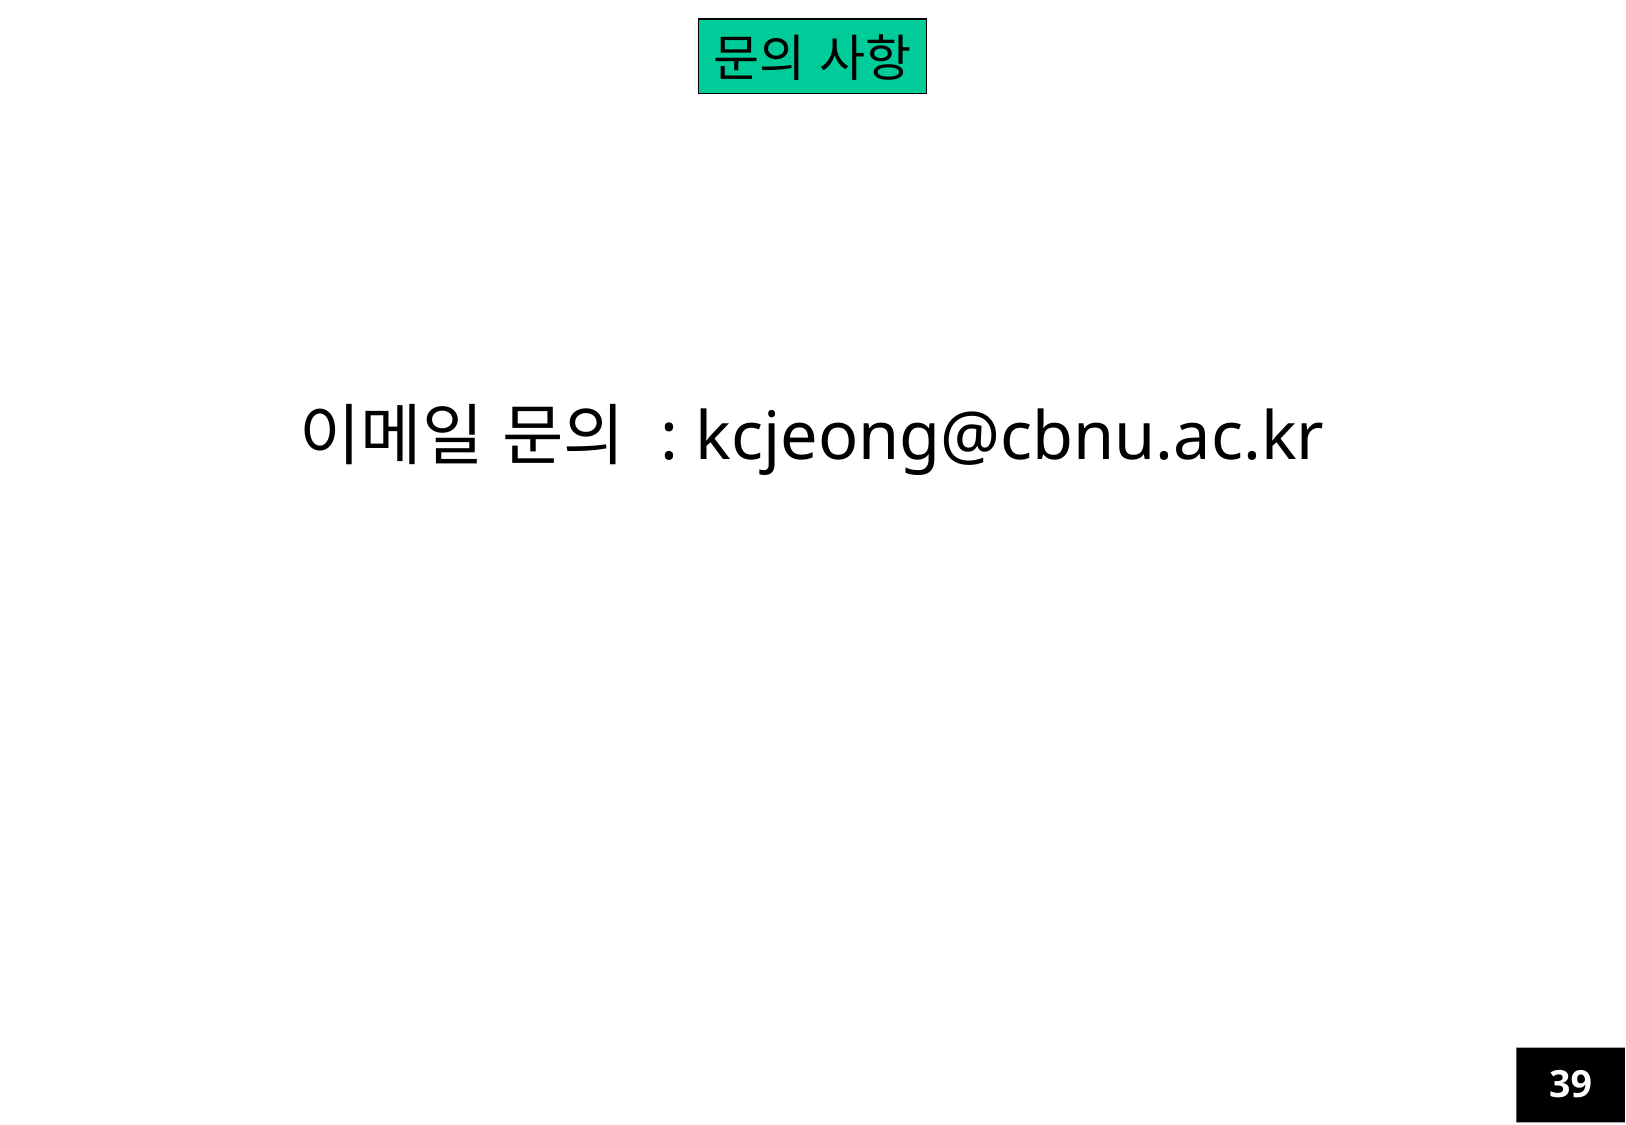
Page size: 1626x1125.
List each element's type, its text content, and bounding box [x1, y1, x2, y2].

text_box 이메일 문의 : kcjeong@cbnu.ac.kr [284, 385, 1341, 480]
slide_number 39 [1516, 1047, 1625, 1123]
text_box 문의 사항 [698, 18, 927, 94]
